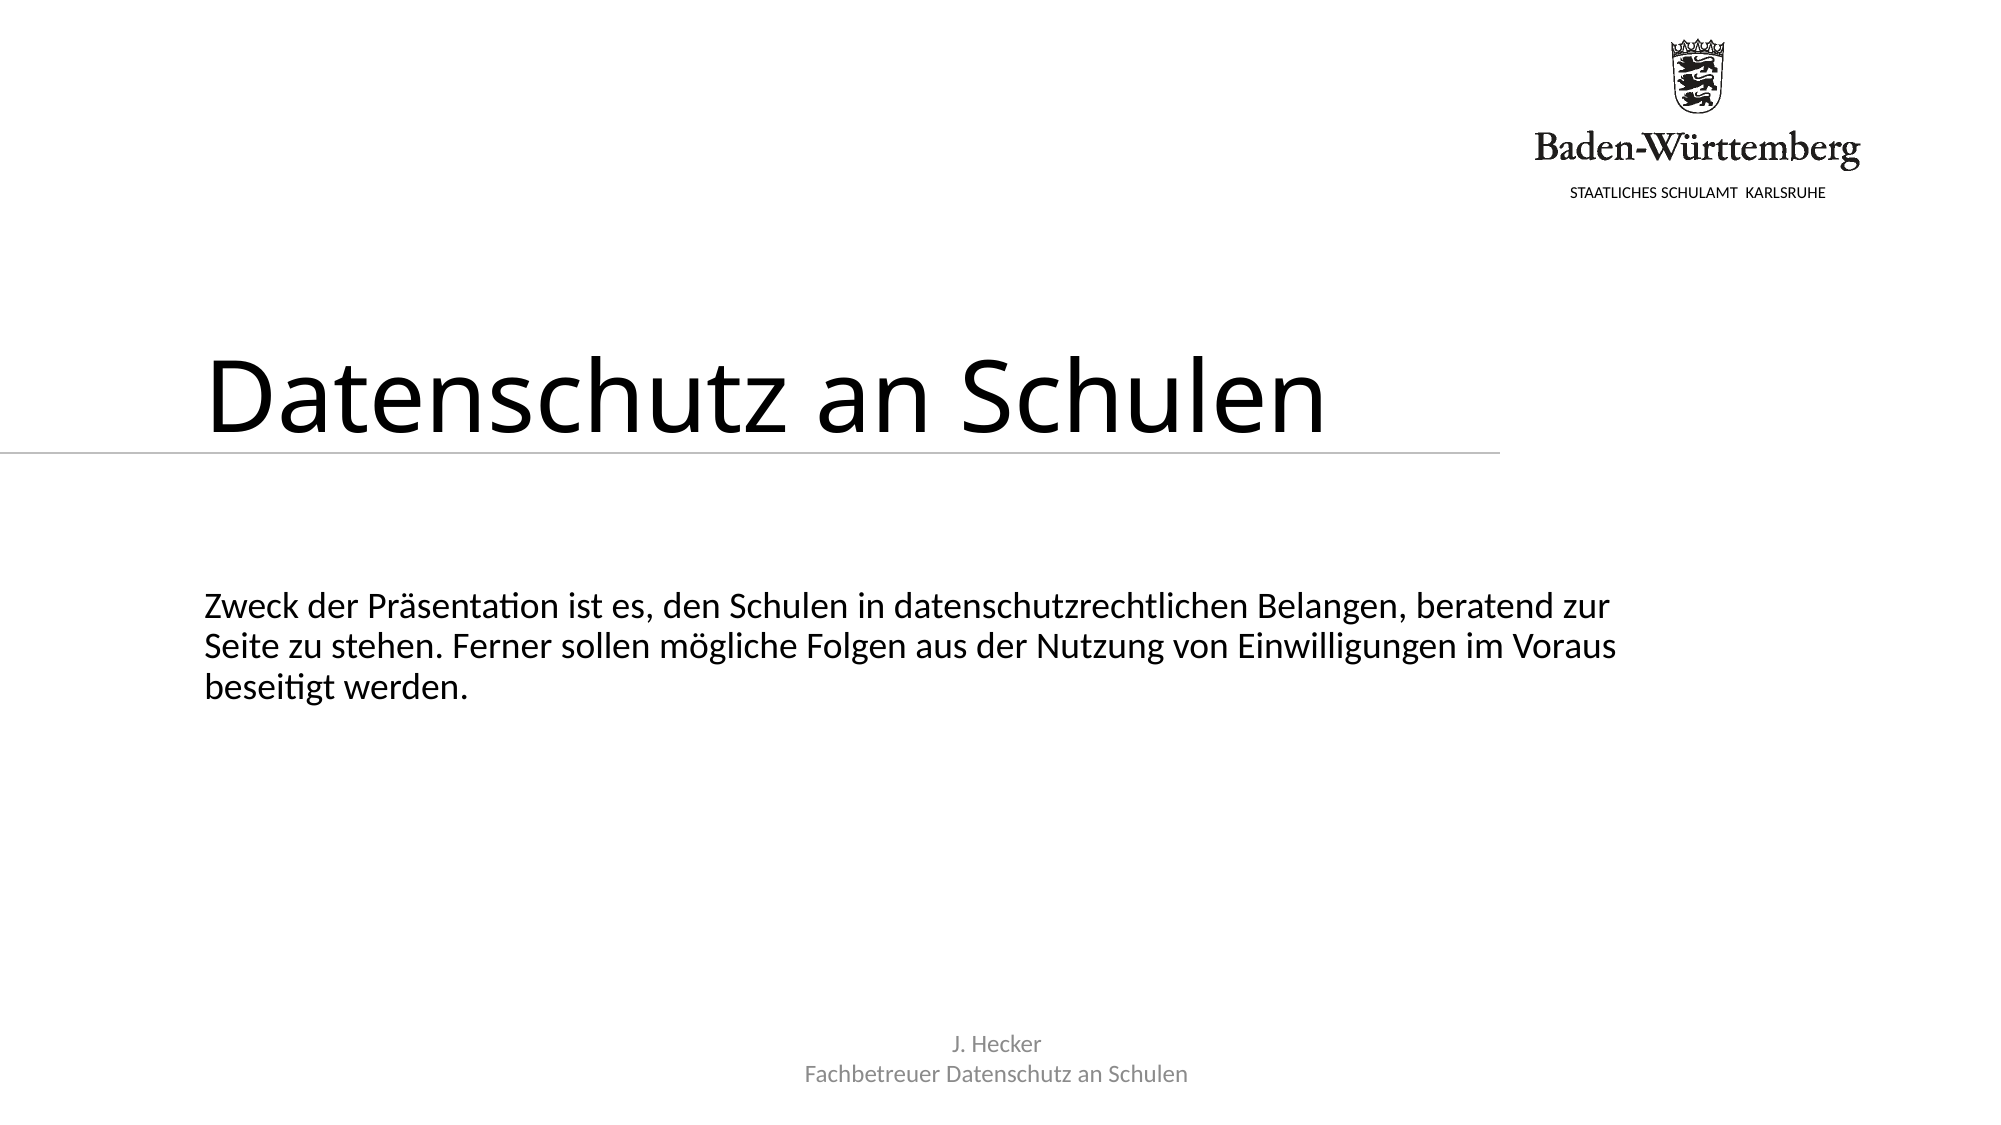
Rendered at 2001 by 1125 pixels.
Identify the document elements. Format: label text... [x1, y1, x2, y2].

title Datenschutz an Schulen [189, 237, 1638, 453]
picture [1534, 35, 1863, 172]
footer J. Hecker Fachbetreuer Datenschutz an Schulen [662, 1042, 1338, 1103]
list Zweck der Präsentation ist es, den Schulen in datenschutzrechtlichen Belangen, beratend zur Seite zu stehen. Ferner sollen mögliche Folgen aus der Nutzung von Einwilligungen im Voraus beseitigt werden. [189, 453, 1638, 841]
